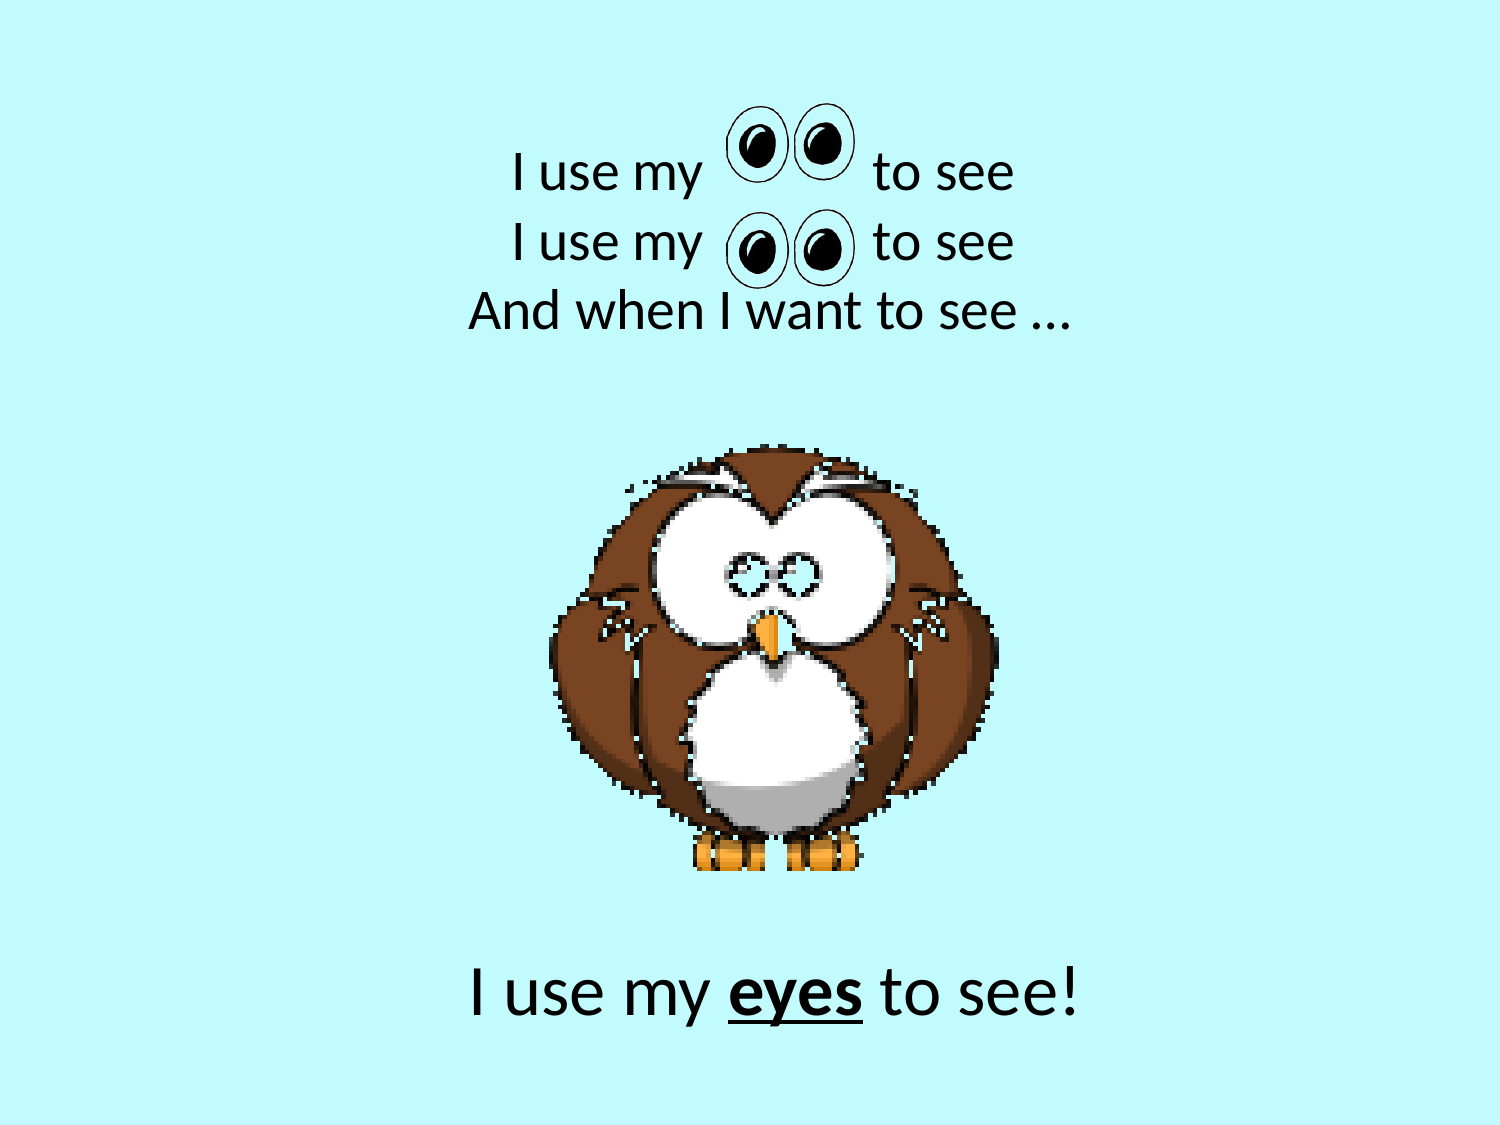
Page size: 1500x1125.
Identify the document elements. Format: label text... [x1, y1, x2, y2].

picture [548, 444, 999, 885]
title I use my to see I use my to see And when I want to see … [88, 54, 1439, 420]
picture [726, 77, 856, 314]
text_box I use my eyes to see! [100, 760, 1451, 1125]
